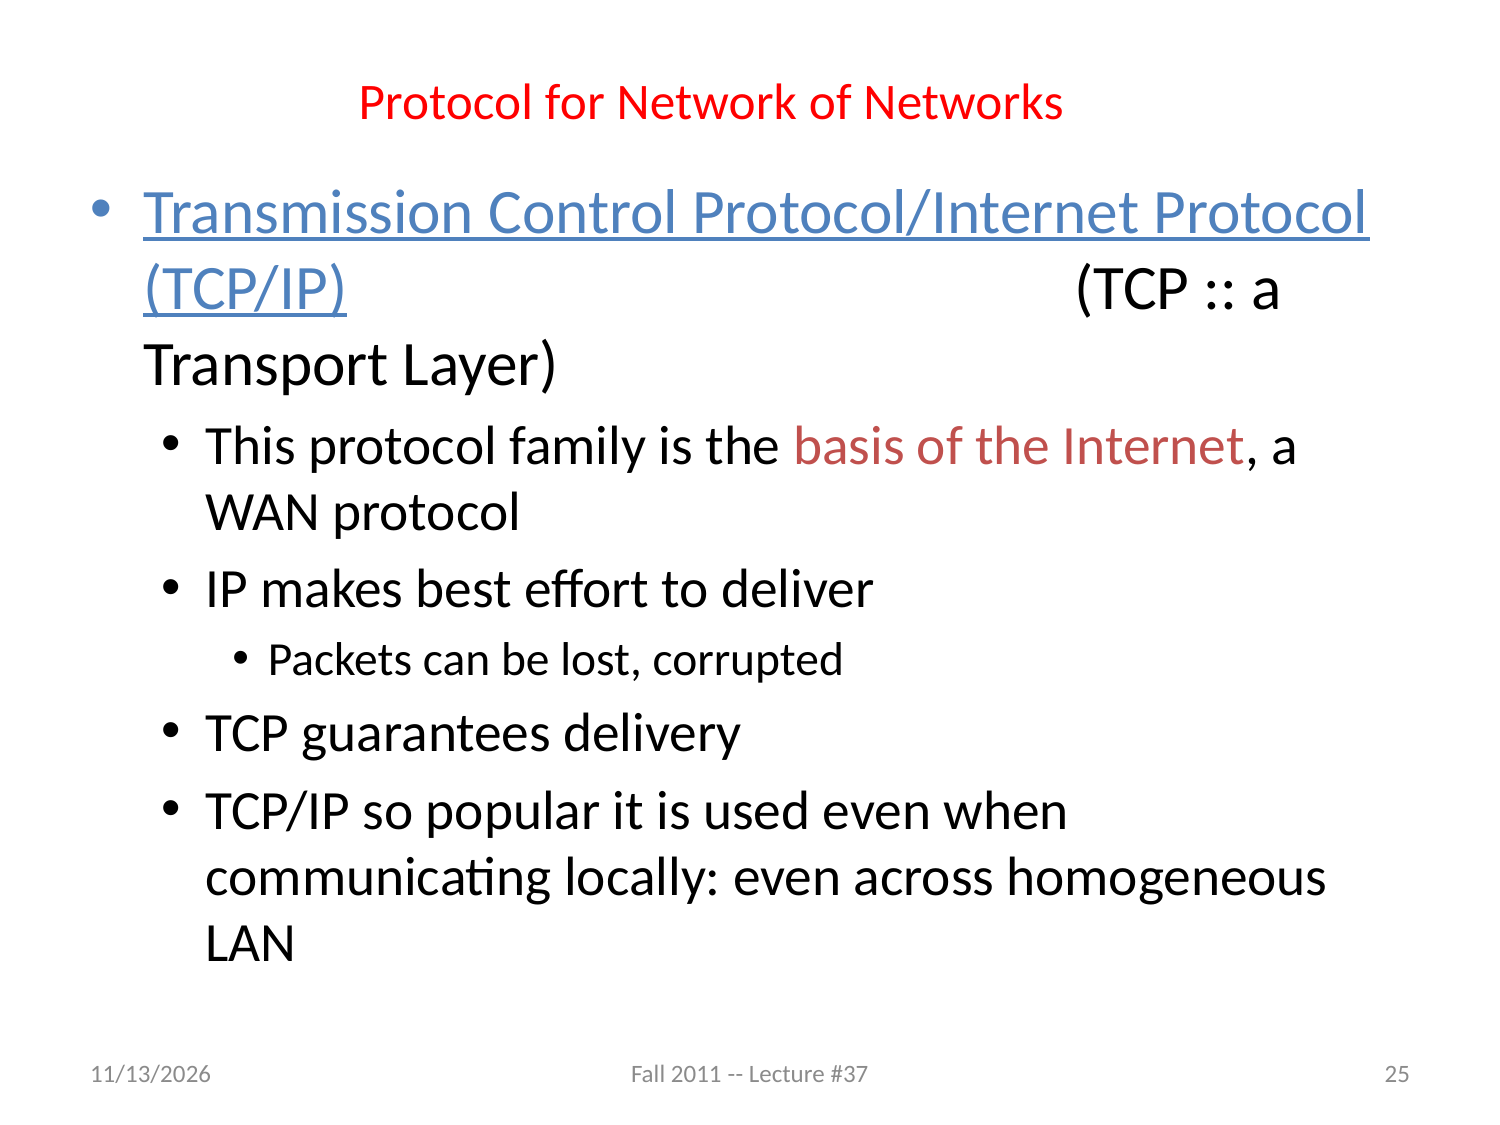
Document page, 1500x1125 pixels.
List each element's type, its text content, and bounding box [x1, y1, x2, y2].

footer Fall 2011 -- Lecture #37 [512, 1042, 988, 1103]
title Protocol for Network of Networks [92, 60, 1331, 138]
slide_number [75, 1042, 425, 1103]
slide_number 25 [1074, 1042, 1425, 1103]
list Transmission Control Protocol/Internet Protocol (TCP/IP) (TCP :: a Transport Layer) This protocol family is the basis of the Internet, a WAN protocol IP makes best effort to deliver Packets can be lost, corrupted TCP guarantees delivery TCP/IP so popular it is used even when communicating locally: even across homogeneous LAN [75, 162, 1435, 988]
